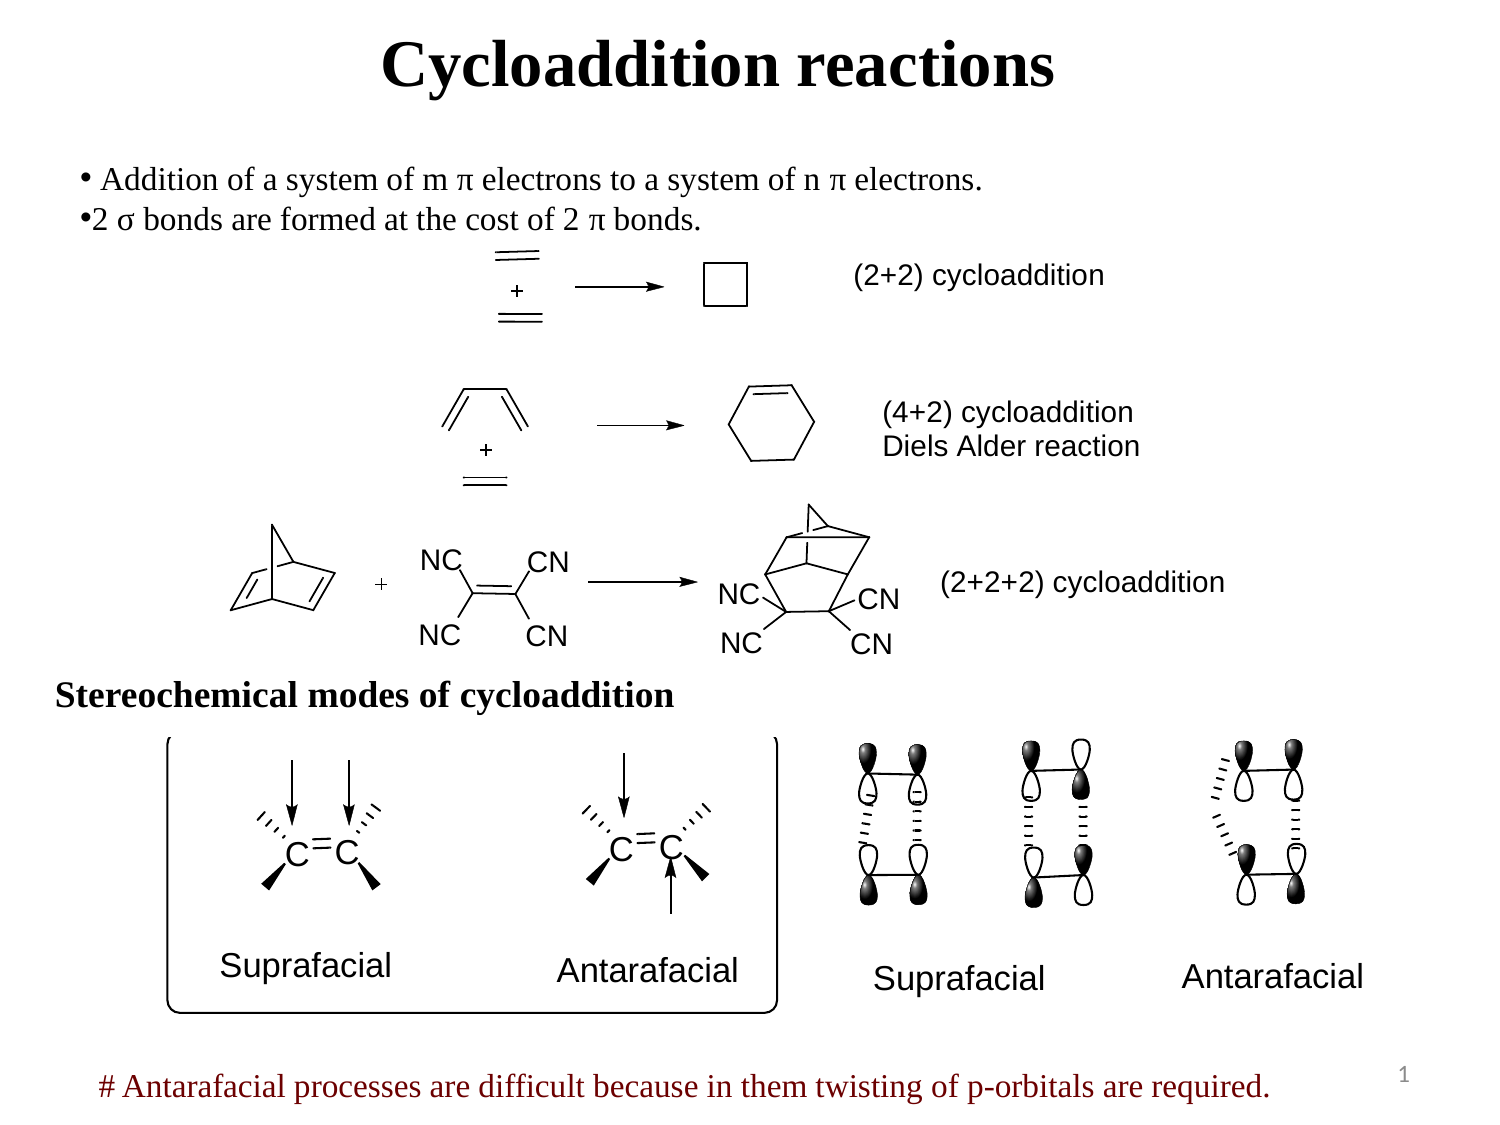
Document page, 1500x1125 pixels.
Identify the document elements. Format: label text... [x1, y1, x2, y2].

text_box Cycloaddition reactions [365, 12, 1072, 108]
slide_number 1 [1074, 1042, 1425, 1103]
text_box Stereochemical modes of cycloaddition [40, 662, 691, 723]
text_box # Antarafacial processes are difficult because in them twisting of p-orbitals are required. [83, 1056, 1288, 1112]
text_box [162, 737, 1396, 1038]
text_box Addition of a system of m π electrons to a system of n π electrons. 2 σ bonds are formed at the cost of 2 π bonds. [65, 149, 998, 245]
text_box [224, 247, 1251, 666]
